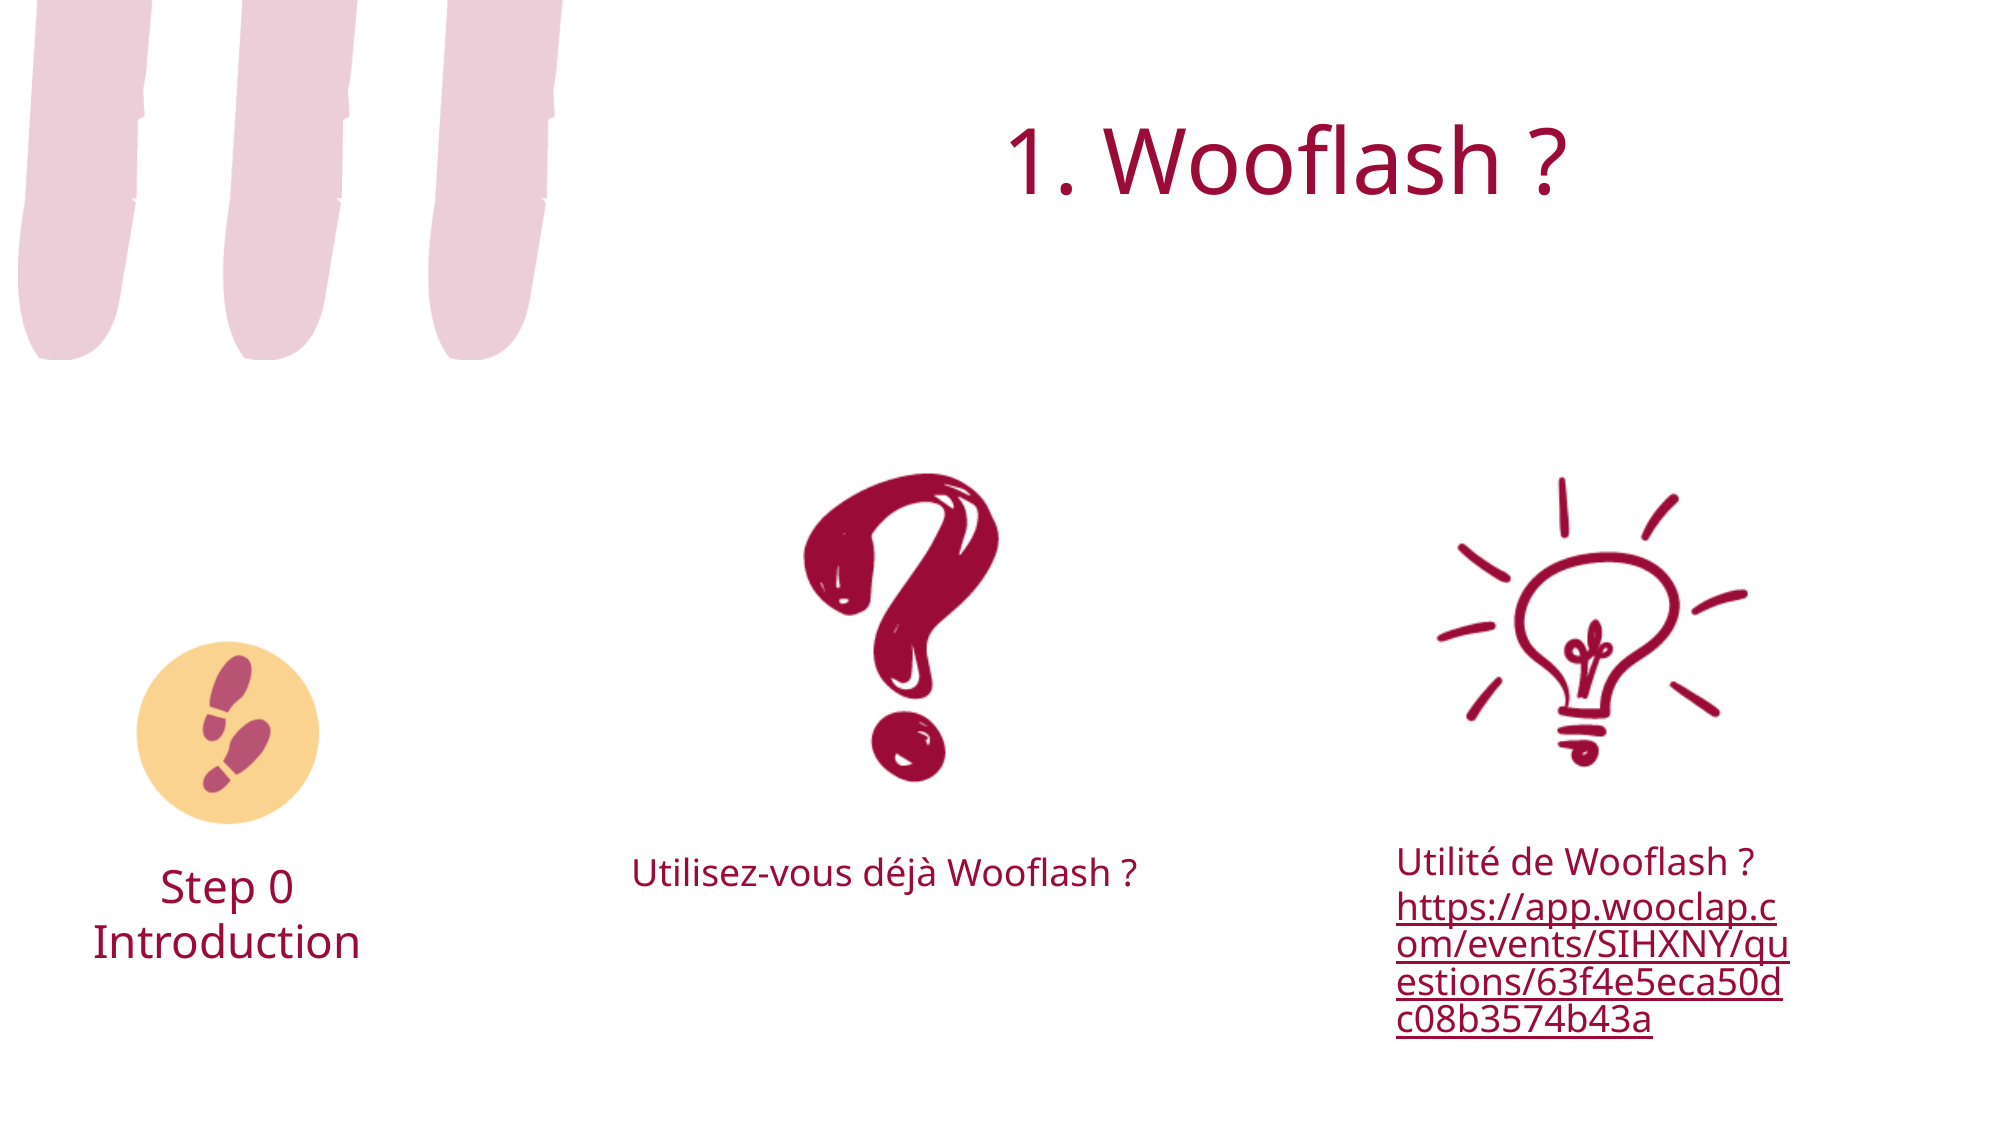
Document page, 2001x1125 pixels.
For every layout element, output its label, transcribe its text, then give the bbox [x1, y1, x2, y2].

text_box Utilisez-vous déjà Wooflash ? [616, 841, 1195, 902]
picture [18, 0, 594, 360]
text_box Utilité de Wooflash ? https://app.wooclap.com/events/SIHXNY/questions/63f4e5eca50dc08b3574b43a [1381, 830, 1807, 987]
picture [800, 464, 1011, 789]
text_box Step 0 Introduction [65, 849, 390, 975]
title 1. Wooflash ? [987, 55, 1669, 274]
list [1428, 464, 1760, 789]
picture [135, 640, 321, 825]
